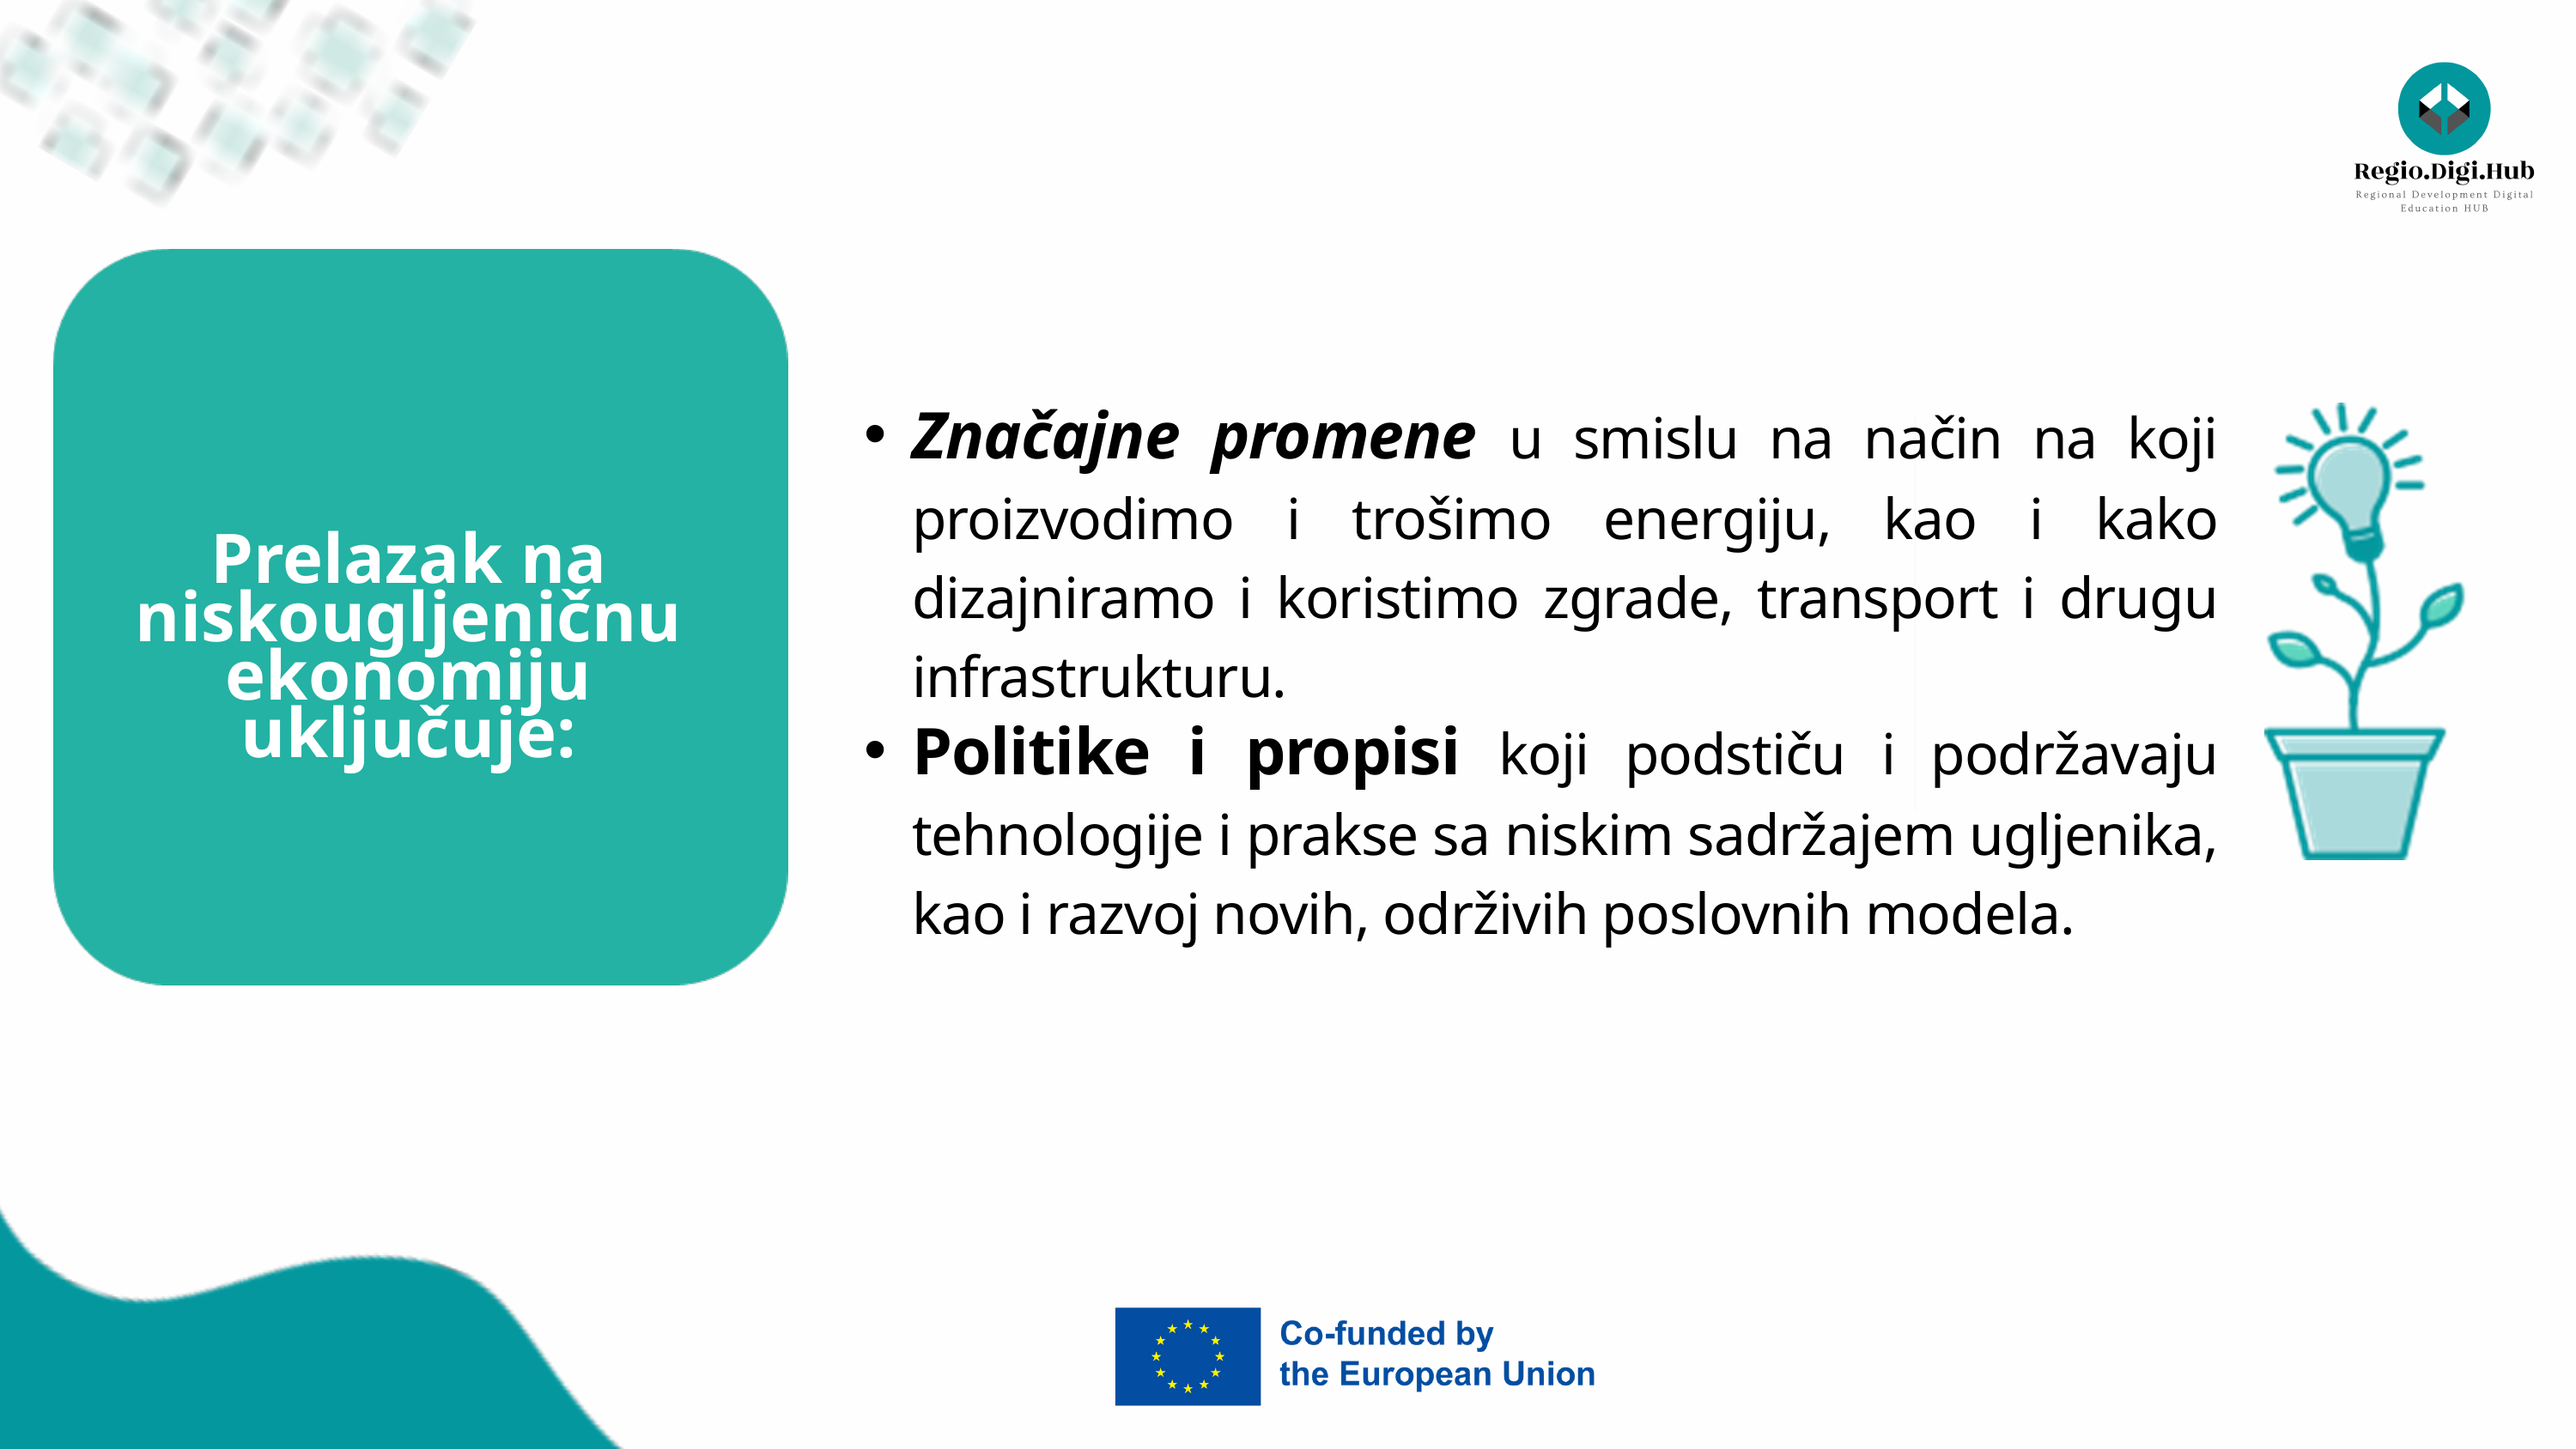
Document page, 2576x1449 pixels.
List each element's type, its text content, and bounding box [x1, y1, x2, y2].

picture [2312, 0, 2576, 264]
picture [2264, 402, 2470, 860]
picture [0, 0, 788, 985]
picture [0, 1069, 1031, 1449]
picture [1108, 1301, 1631, 1412]
text_box Značajne promene u smislu na način na koji proizvodimo i trošimo energiju, kao i kako dizajniramo i koristimo zgrade, transport i drugu infrastrukturu. Politike i propisi koji podstiču i podržavaju tehnologije i prakse sa niskim sadržajem ugljenika, kao i razvoj novih, održivih poslovnih modela. [816, 312, 2218, 946]
